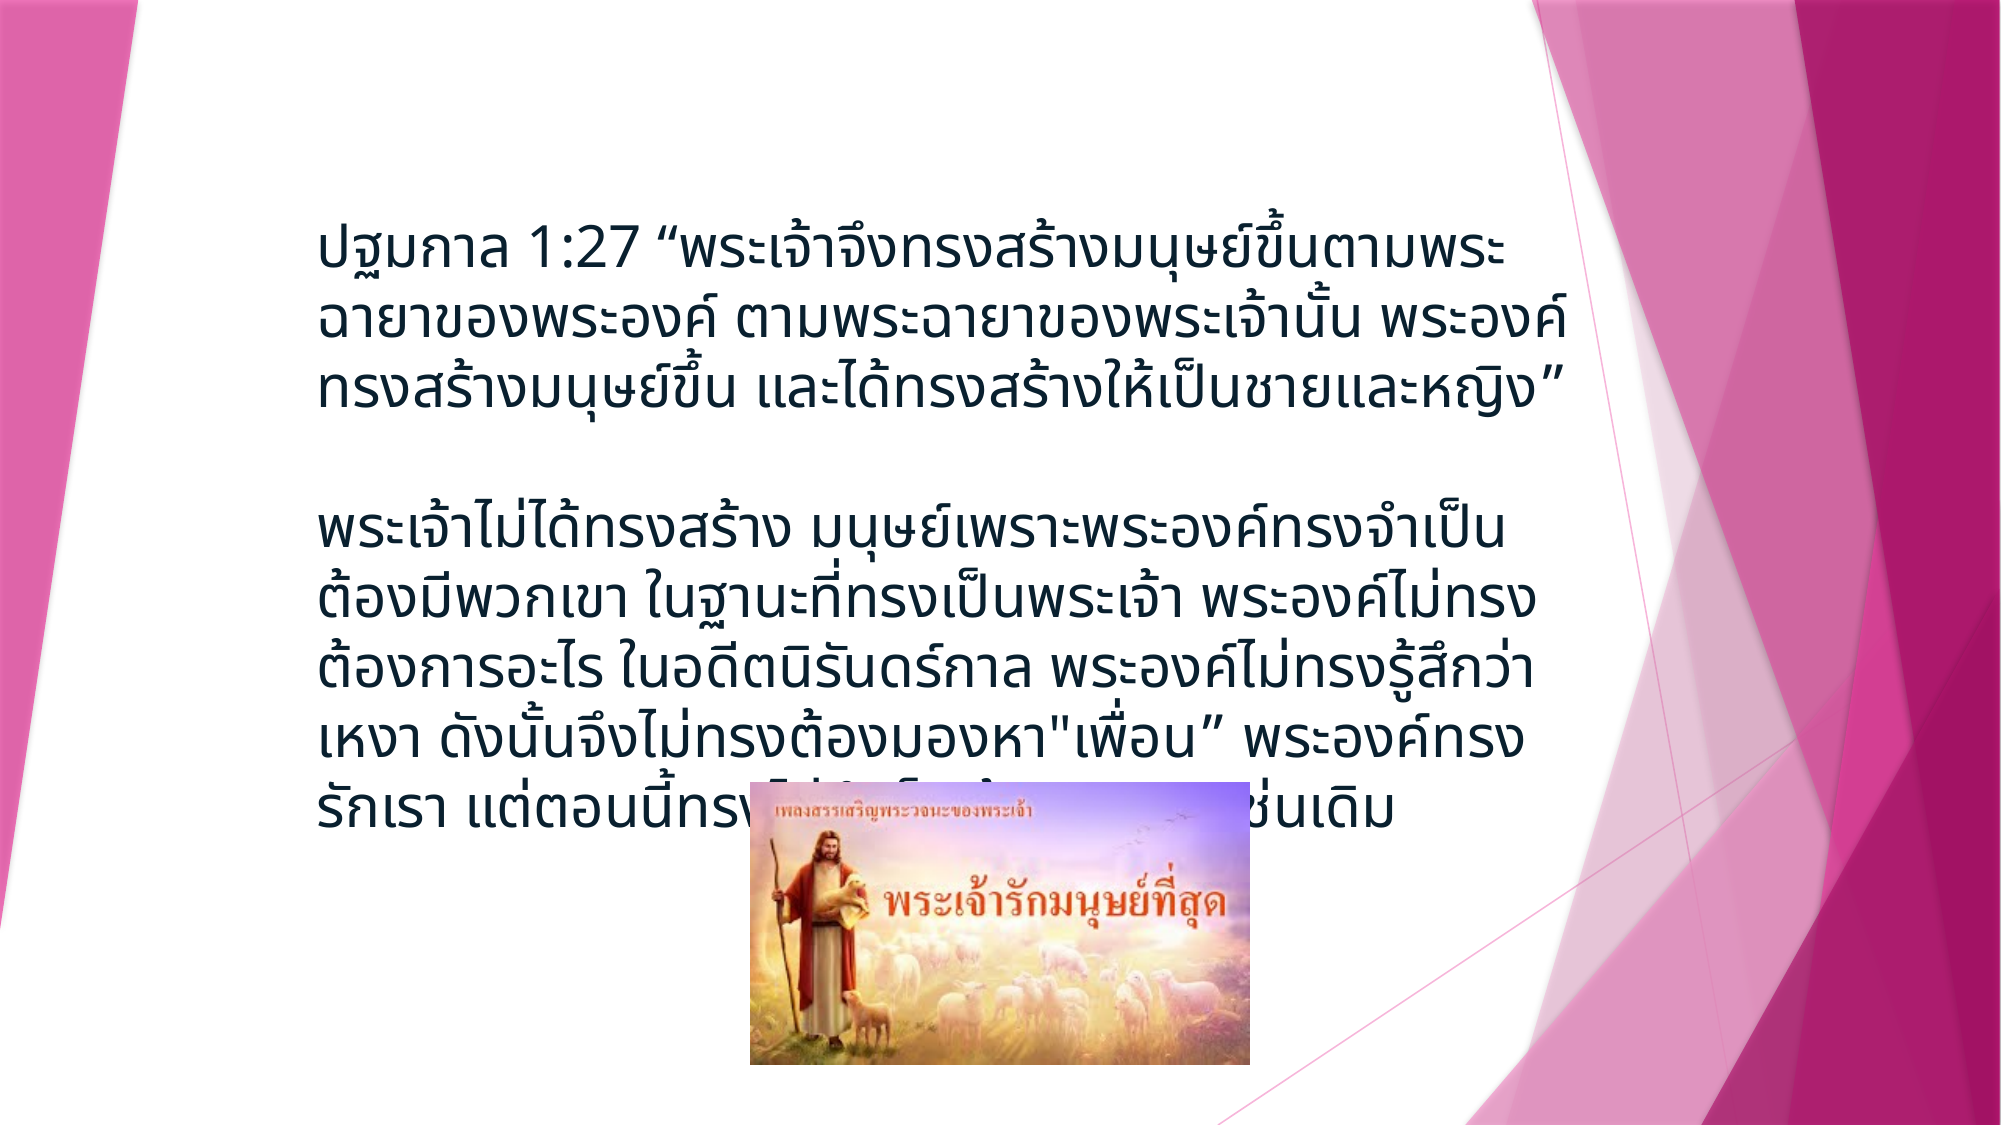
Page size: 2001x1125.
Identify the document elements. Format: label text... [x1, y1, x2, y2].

text_box ปฐมกาล 1:27 “พระเจ้าจึงทรงสร้างมนุษย์ขึ้นตามพระฉายาของพระองค์ ตามพระฉายาของพระเจ้านั้น พระองค์ทรงสร้างมนุษย์ขึ้น และได้ทรงสร้างให้เป็นชายและหญิง” พระเจ้าไม่ได้ทรงสร้าง มนุษย์เพราะพระองค์ทรงจำเป็นต้องมีพวกเขา ในฐานะที่ทรงเป็นพระเจ้า พระองค์ไม่ทรงต้องการอะไร ในอดีตนิรันดร์กาล พระองค์ไม่ทรงรู้สึกว่าเหงา ดังนั้นจึงไม่ทรงต้องมองหา"เพื่อน” พระองค์ทรงรักเรา แต่ตอนนี้ทรงไม่จำเป็นต้องการเราเช่นเดิม [302, 201, 1592, 916]
picture [749, 782, 1251, 1065]
